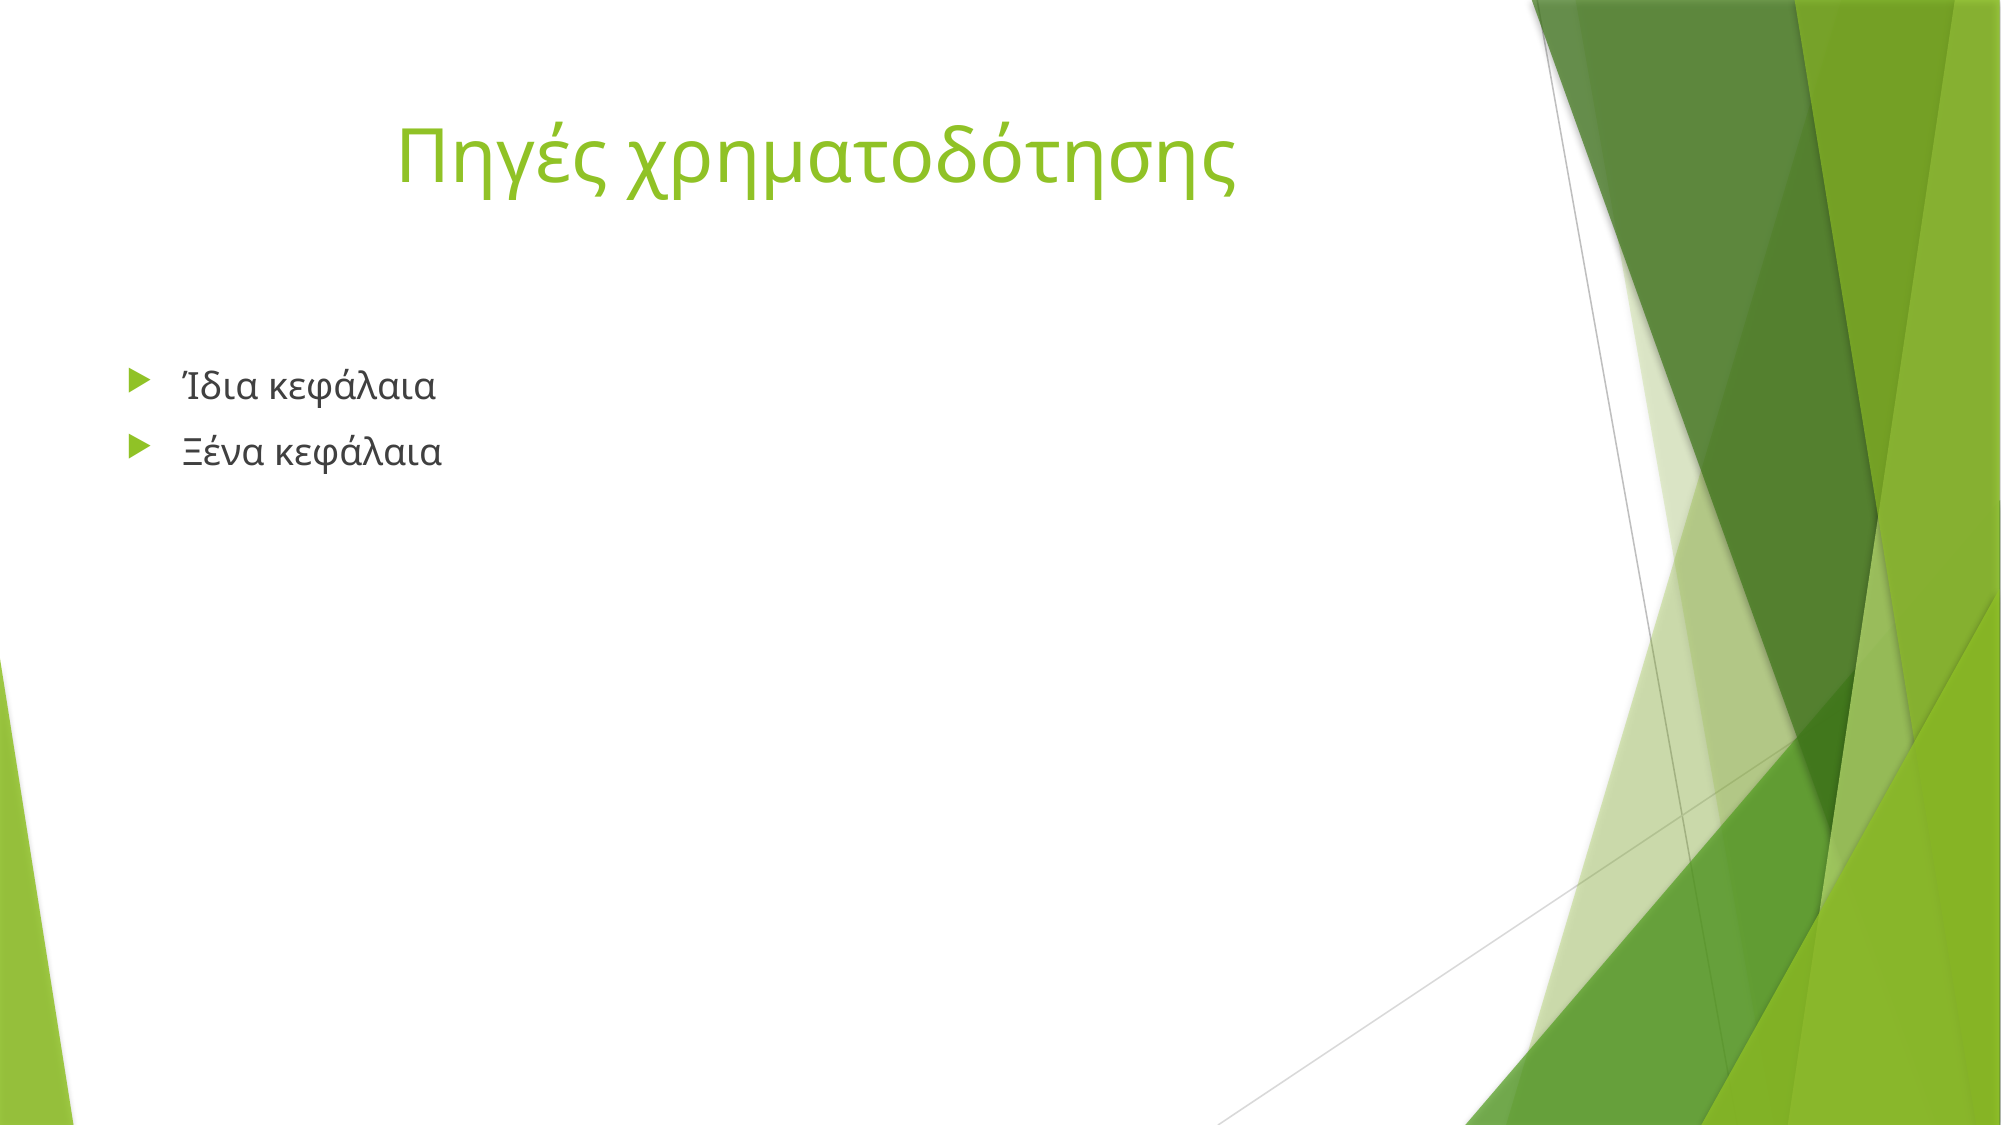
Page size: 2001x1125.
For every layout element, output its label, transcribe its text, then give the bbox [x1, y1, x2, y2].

title Πηγές χρηματοδότησης [111, 99, 1522, 317]
list Ίδια κεφάλαια Ξένα κεφάλαια [111, 354, 1522, 992]
